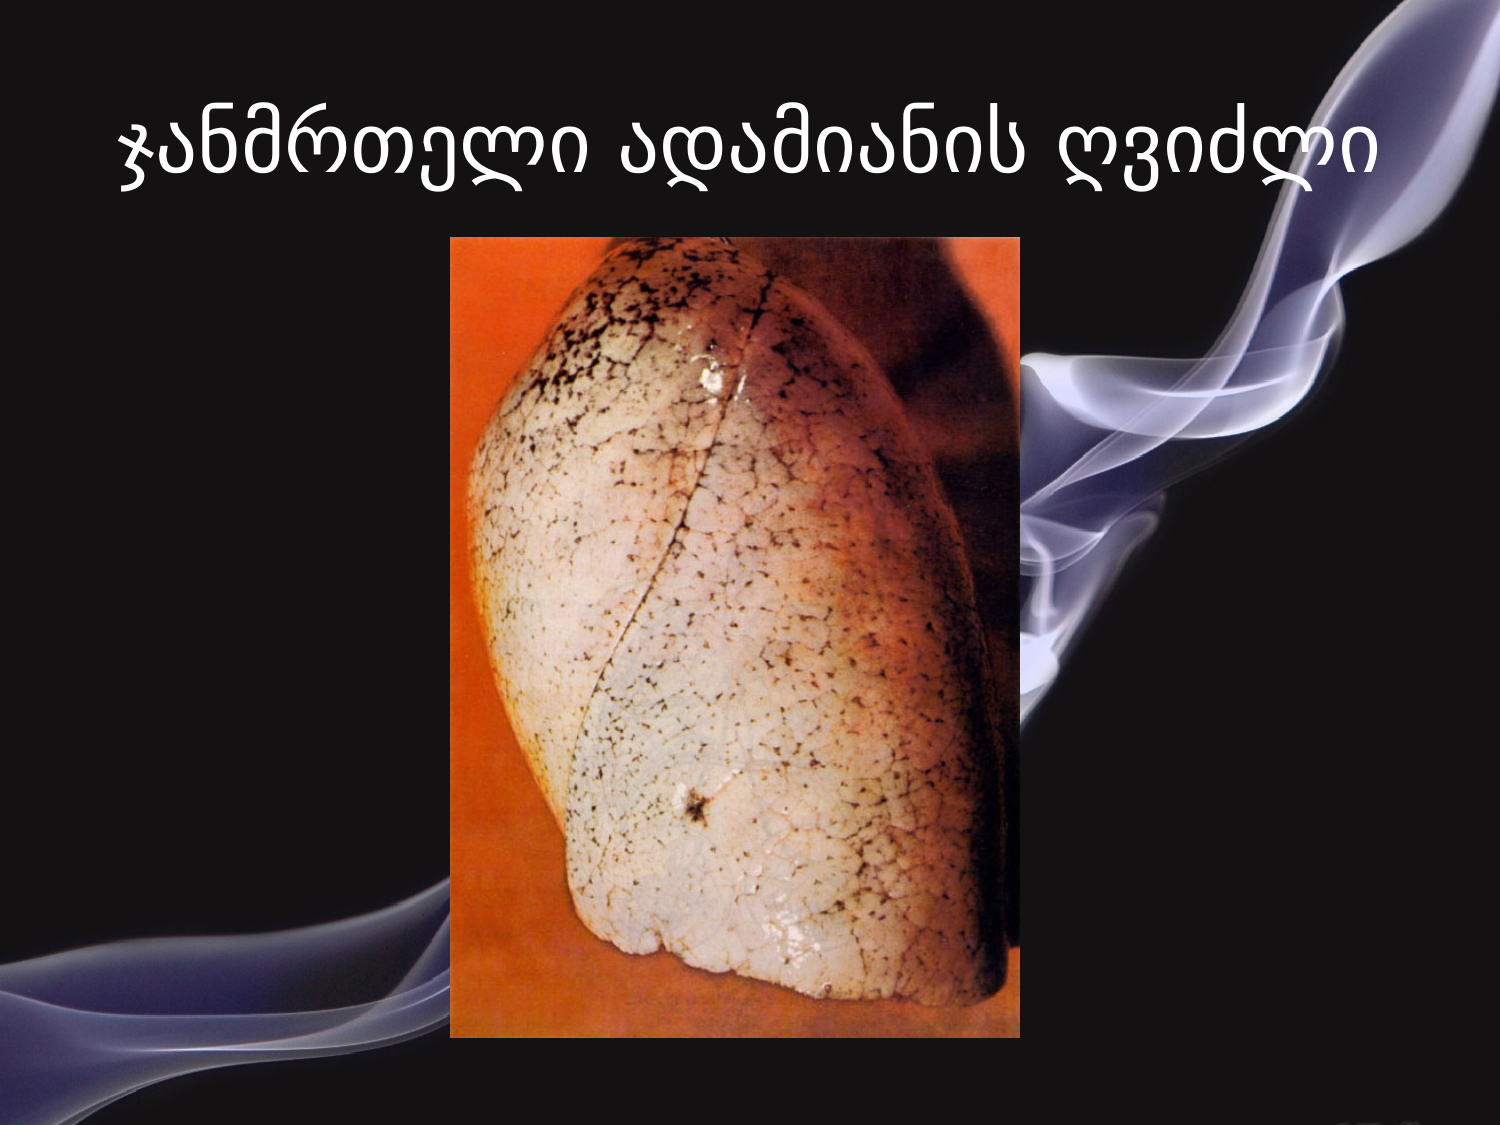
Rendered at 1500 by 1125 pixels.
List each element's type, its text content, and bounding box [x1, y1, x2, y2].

picture [0, 0, 1500, 1125]
title ჯანმრთელი ადამიანის ღვიძლი [75, 45, 1425, 233]
